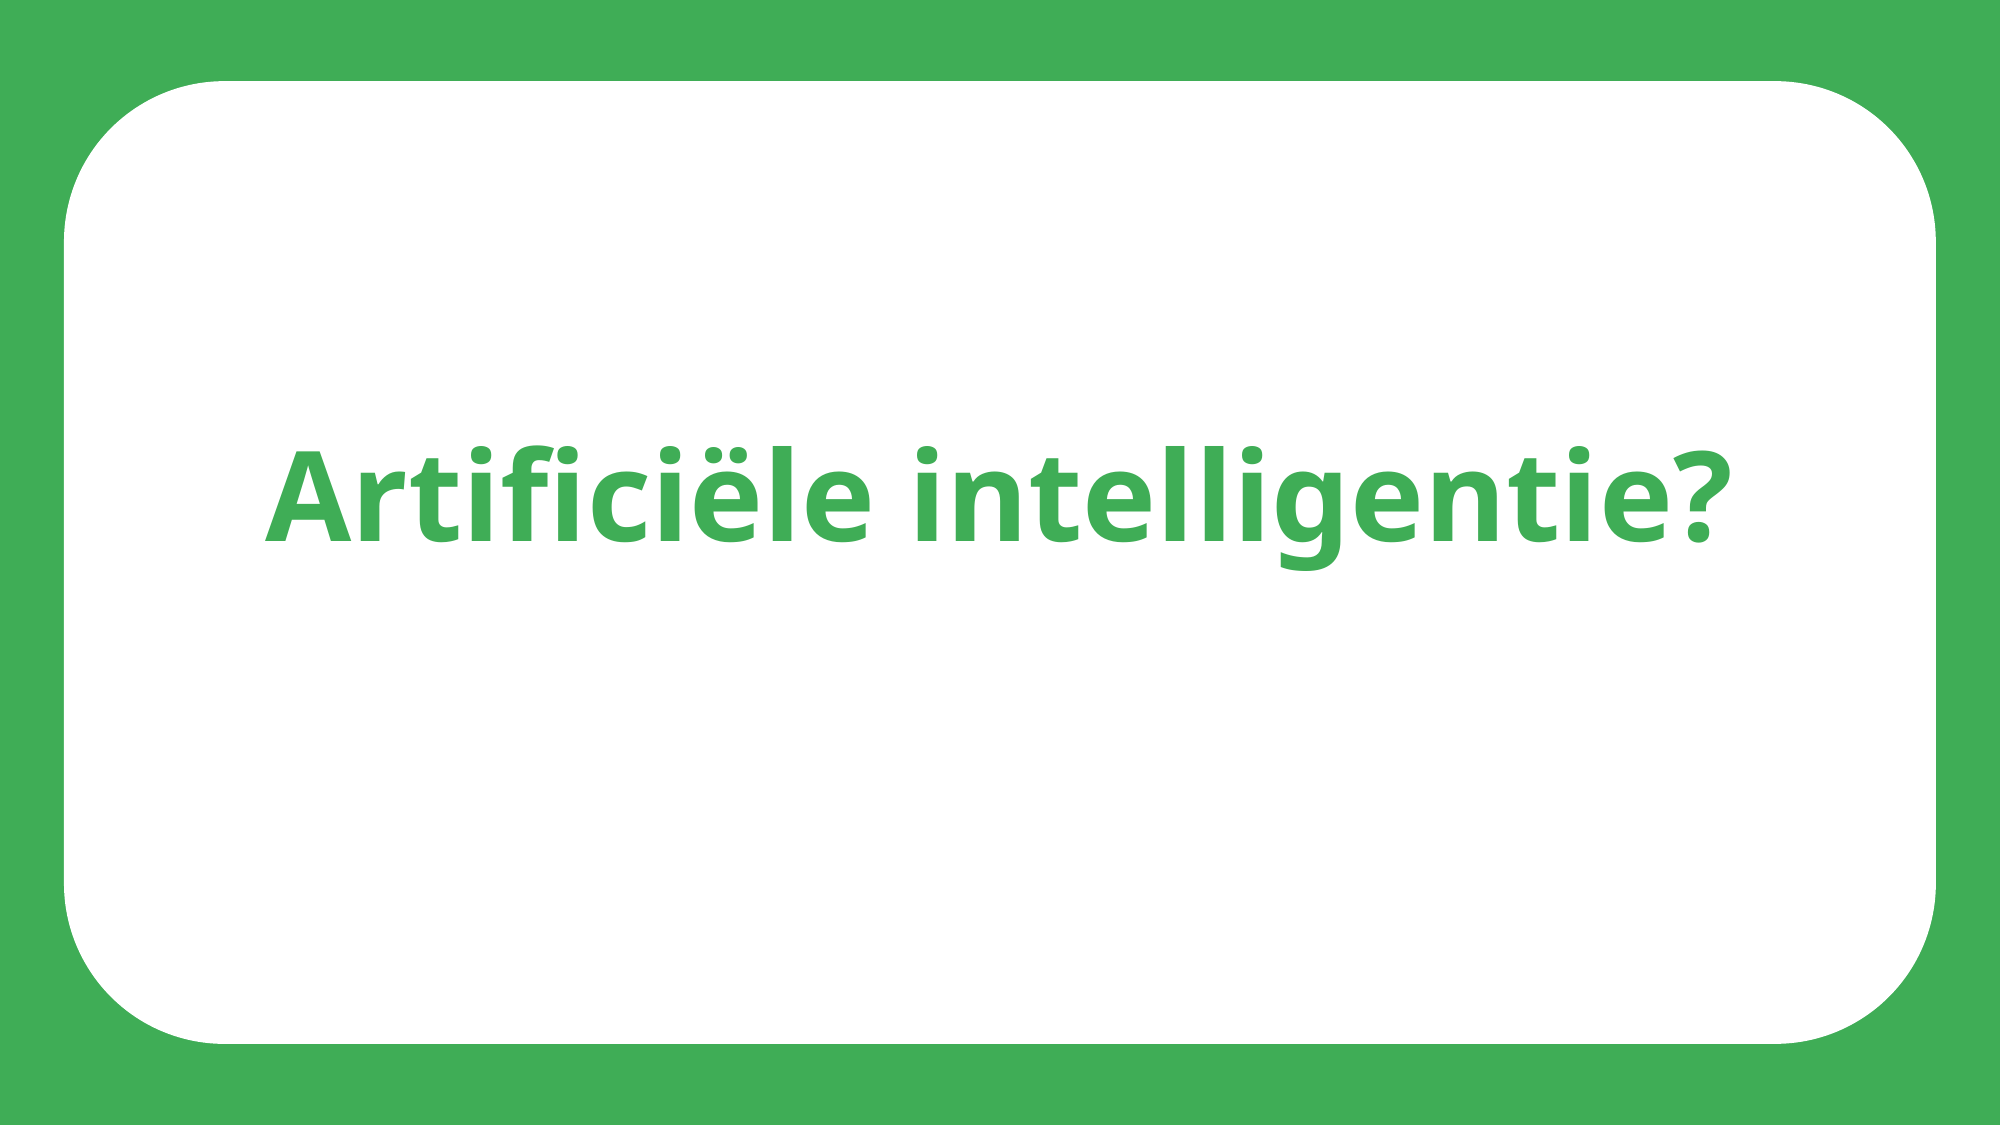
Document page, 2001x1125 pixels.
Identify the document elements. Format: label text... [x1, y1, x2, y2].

title Artificiële intelligentie? [32, 284, 1968, 718]
text_box [62, 718, 1937, 1045]
text_box [62, 80, 1937, 284]
